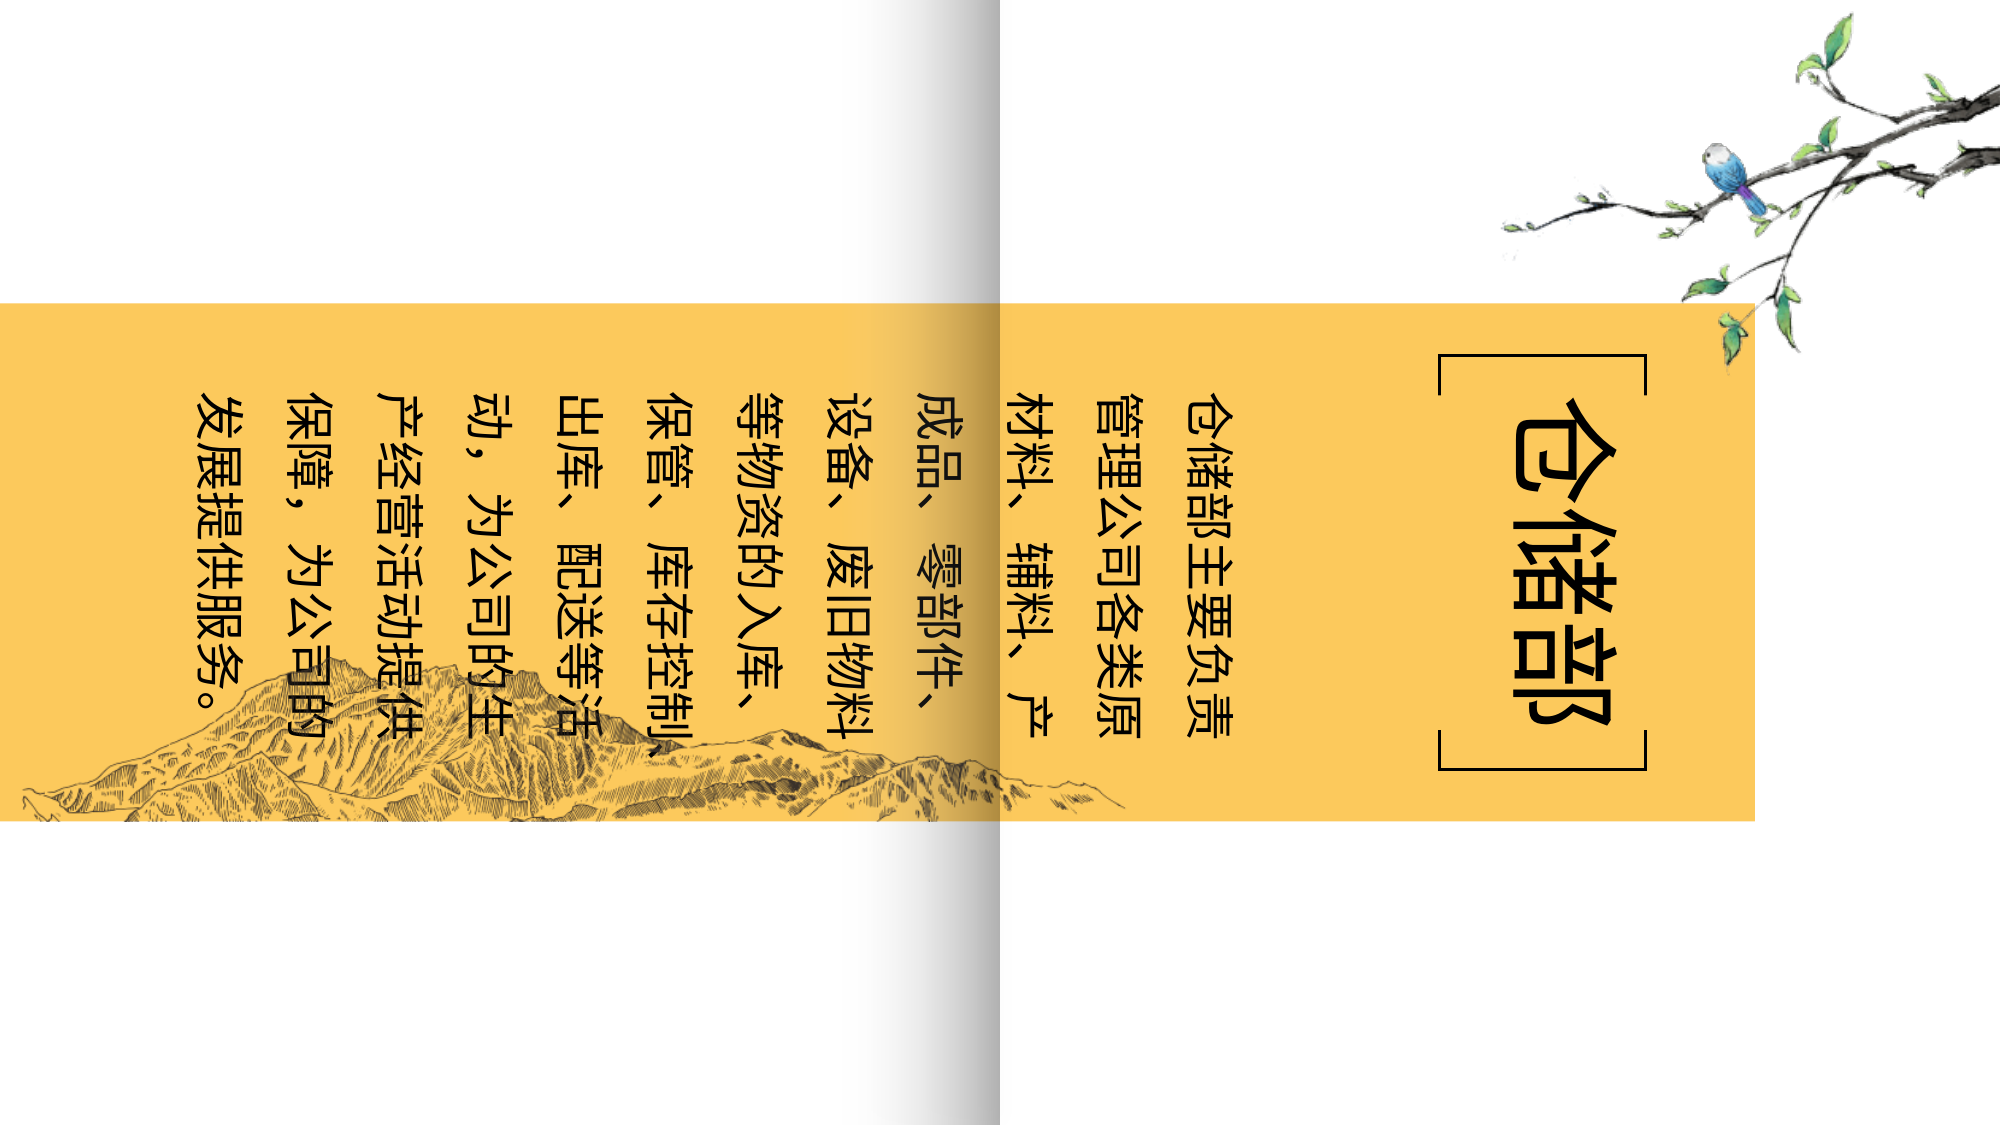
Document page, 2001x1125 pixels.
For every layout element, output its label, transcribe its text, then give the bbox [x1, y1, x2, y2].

picture [1441, 0, 2000, 377]
text_box [1004, 302, 1756, 822]
text_box [0, 0, 1001, 657]
text_box 仓储部主要负责管理公司各类原材料、辅料、产成品、零部件、设备、废旧物料等物资的入库、保管、库存控制、出库、配送等活动，为公司的生产经营活动提供保障，为公司的发展提供服务。 [1004, 376, 1279, 791]
text_box [0, 822, 1001, 1125]
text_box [1428, 355, 1656, 770]
picture [0, 657, 1142, 822]
